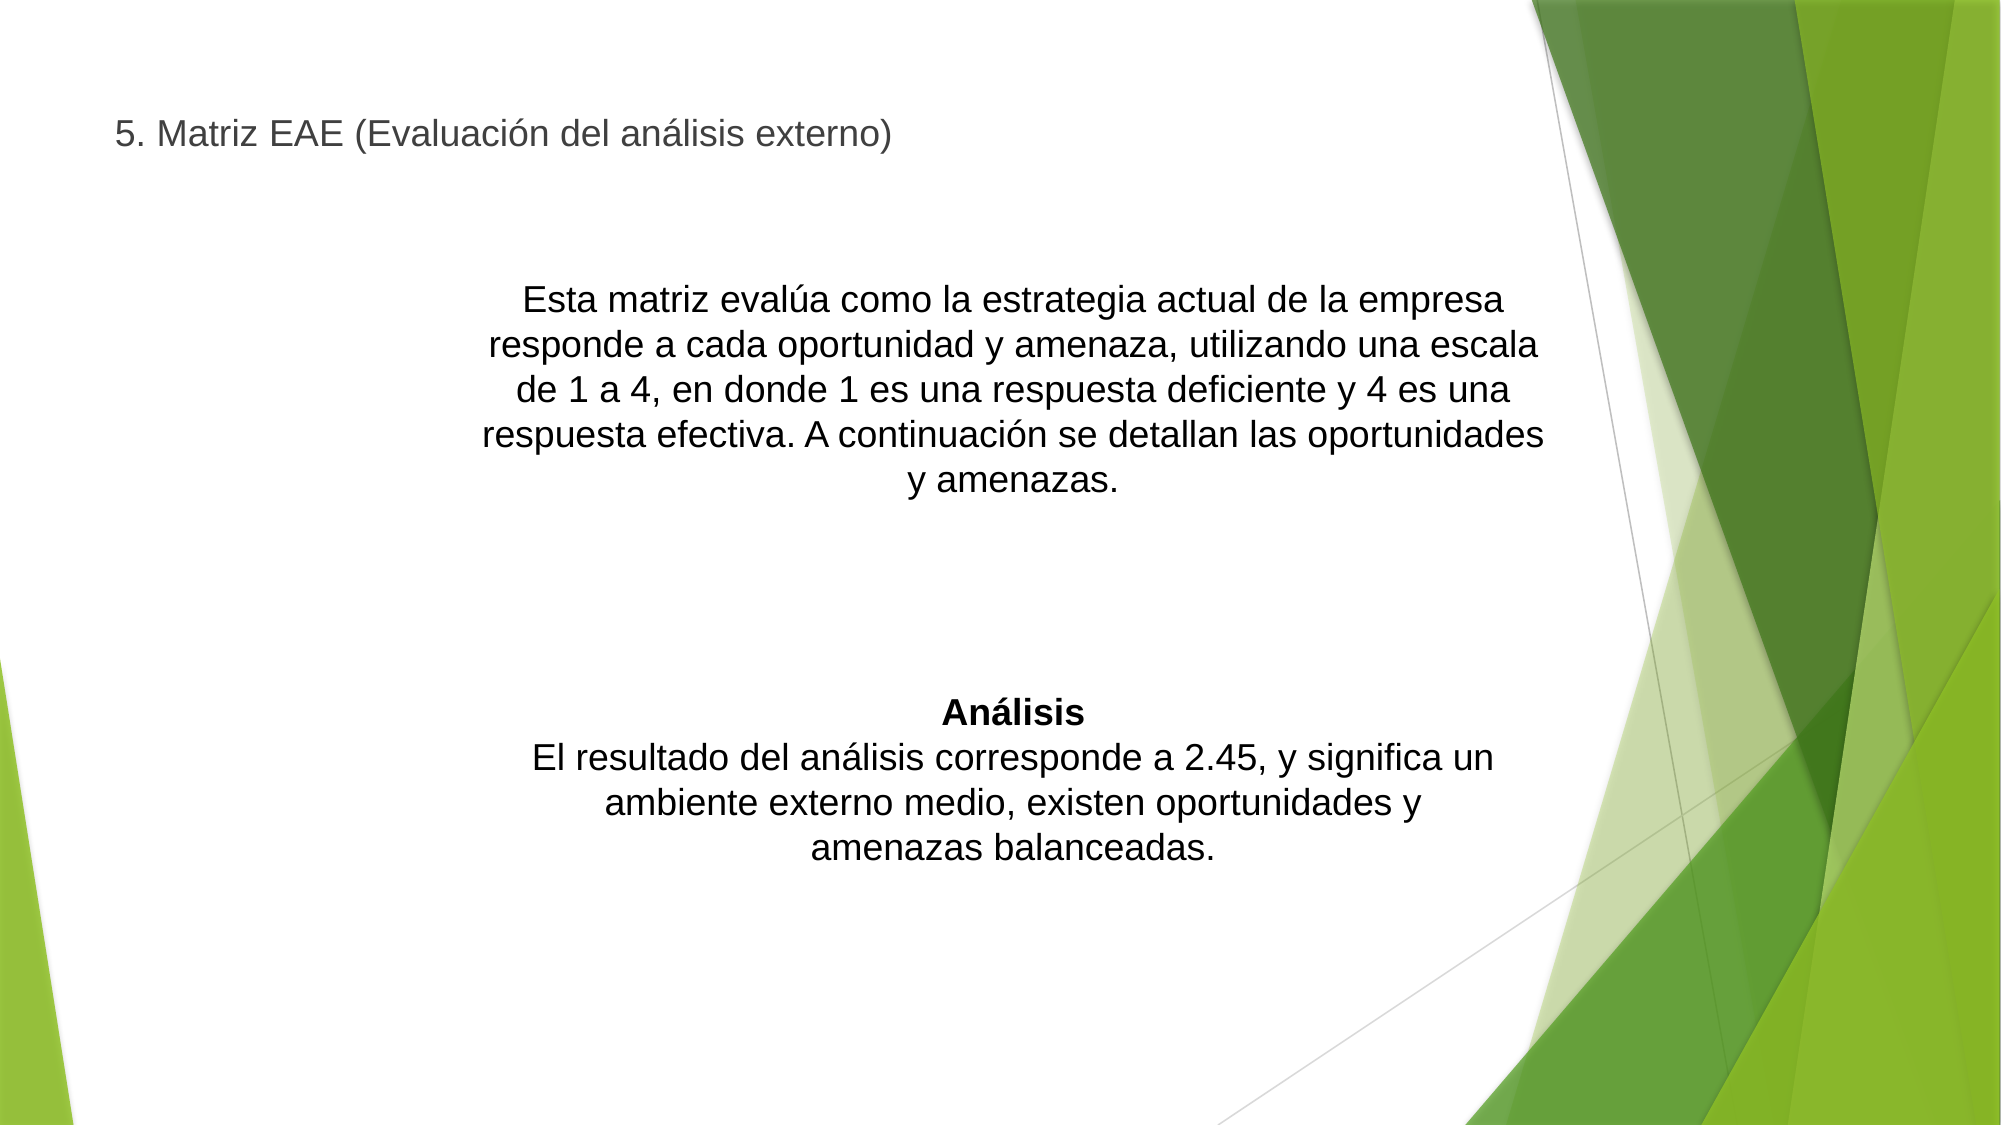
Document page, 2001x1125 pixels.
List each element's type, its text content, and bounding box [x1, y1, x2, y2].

list 5. Matriz EAE (Evaluación del análisis externo) [99, 101, 1900, 1083]
text_box Esta matriz evalúa como la estrategia actual de la empresa responde a cada oportunidad y amenaza, utilizando una escala de 1 a 4, en donde 1 es una respuesta deficiente y 4 es una respuesta efectiva. A continuación se detallan las oportunidades y amenazas. [462, 267, 1565, 507]
text_box Análisis El resultado del análisis corresponde a 2.45, y significa un ambiente externo medio, existen oportunidades y amenazas balanceadas. [513, 680, 1514, 876]
